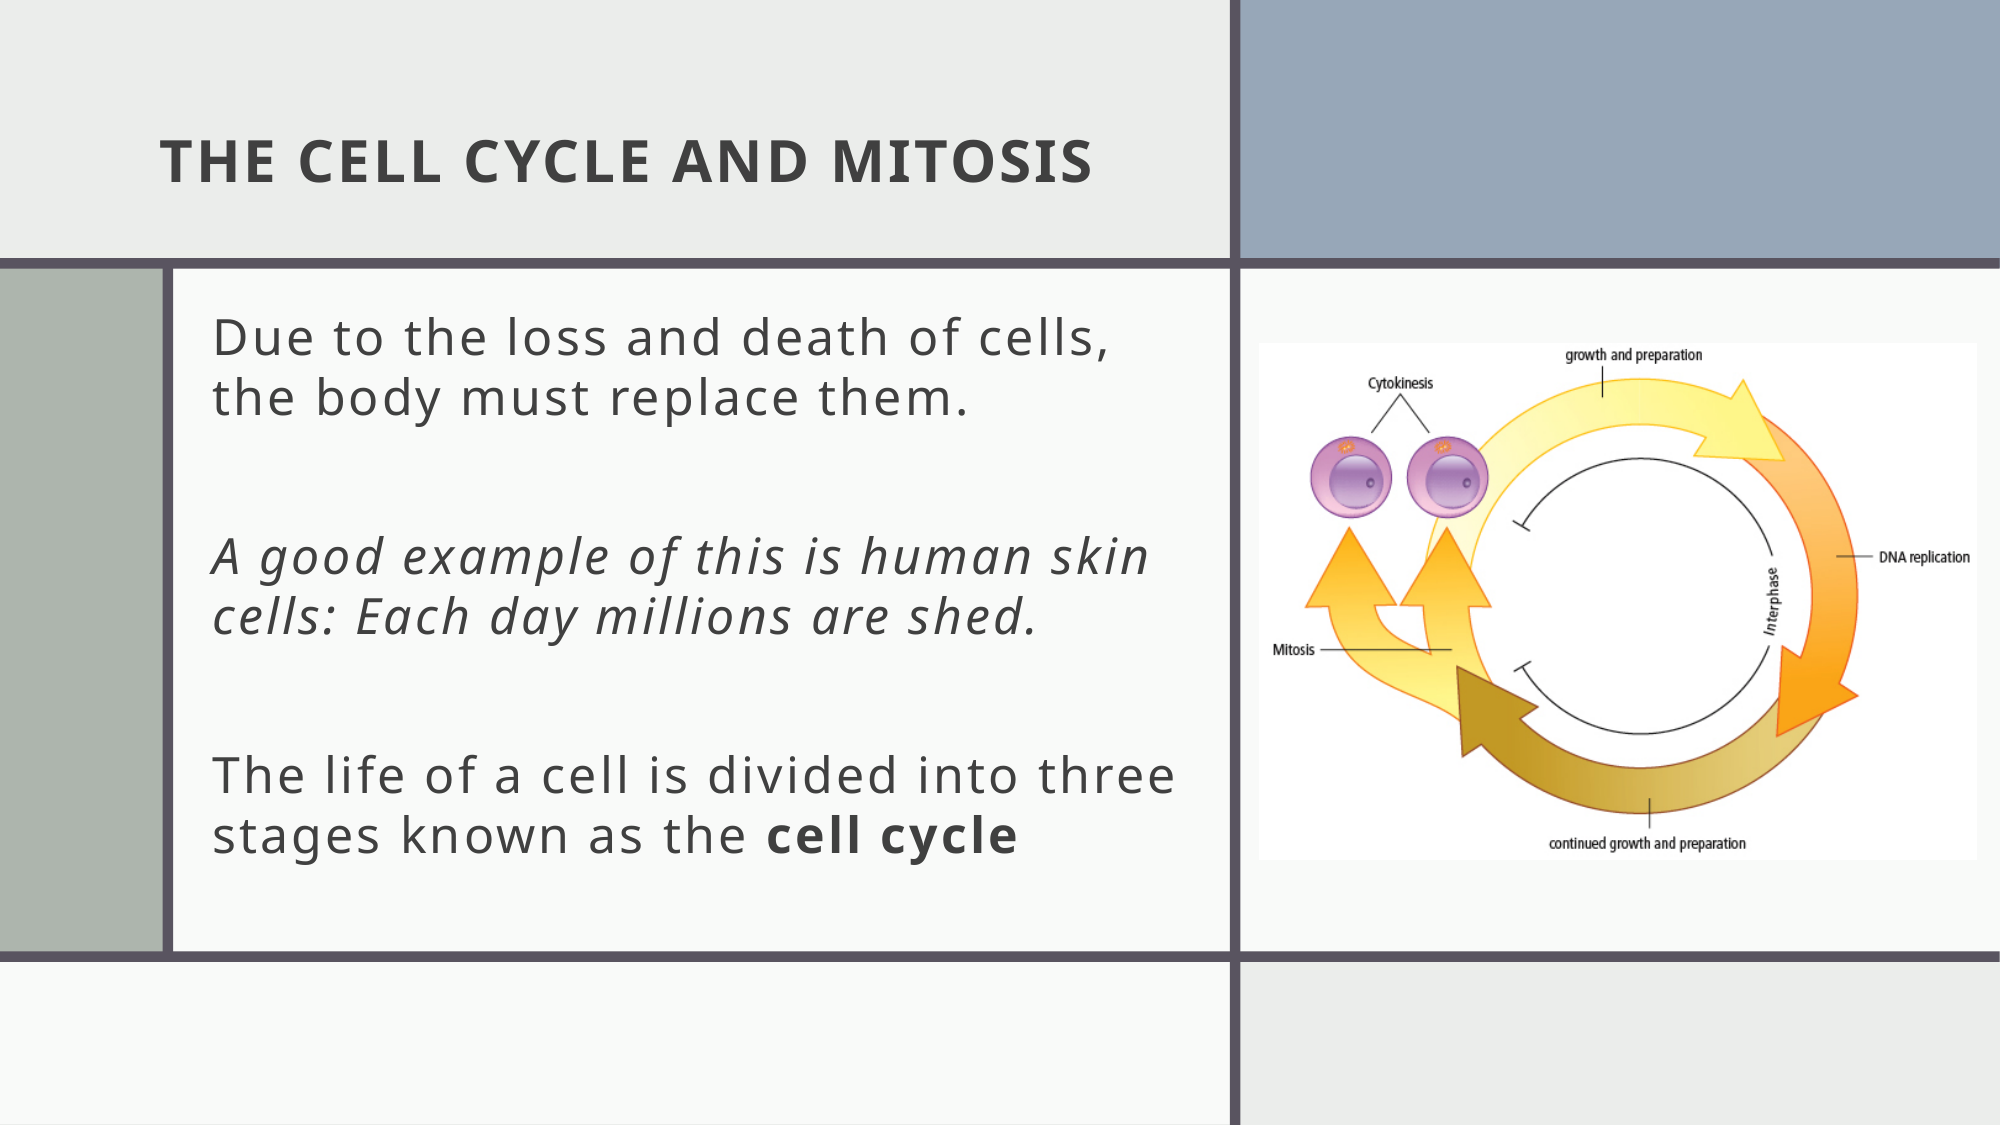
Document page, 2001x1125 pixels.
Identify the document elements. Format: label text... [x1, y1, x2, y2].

picture [1259, 343, 1977, 860]
text_box [0, 257, 1229, 270]
text_box [1241, 257, 2000, 270]
text_box [0, 270, 162, 950]
text_box [1229, 469, 1241, 950]
text_box [174, 270, 1229, 950]
text_box [0, 0, 1229, 257]
title THE CELL CYCLE AND MITOSIS [141, 57, 1146, 231]
text_box [0, 950, 2000, 963]
text_box [1229, 963, 1241, 1125]
text_box [1229, 0, 1241, 407]
text_box [1241, 0, 2000, 257]
text_box [947, 407, 1259, 469]
text_box [1241, 963, 2000, 1125]
text_box [1241, 270, 2000, 950]
list Due to the loss and death of cells, the body must replace them. A good example of this is human skin cells: Each day millions are shed. The life of a cell is divided into three stages known as the cell cycle [194, 287, 1222, 930]
text_box [162, 270, 174, 950]
text_box [0, 963, 1229, 1125]
